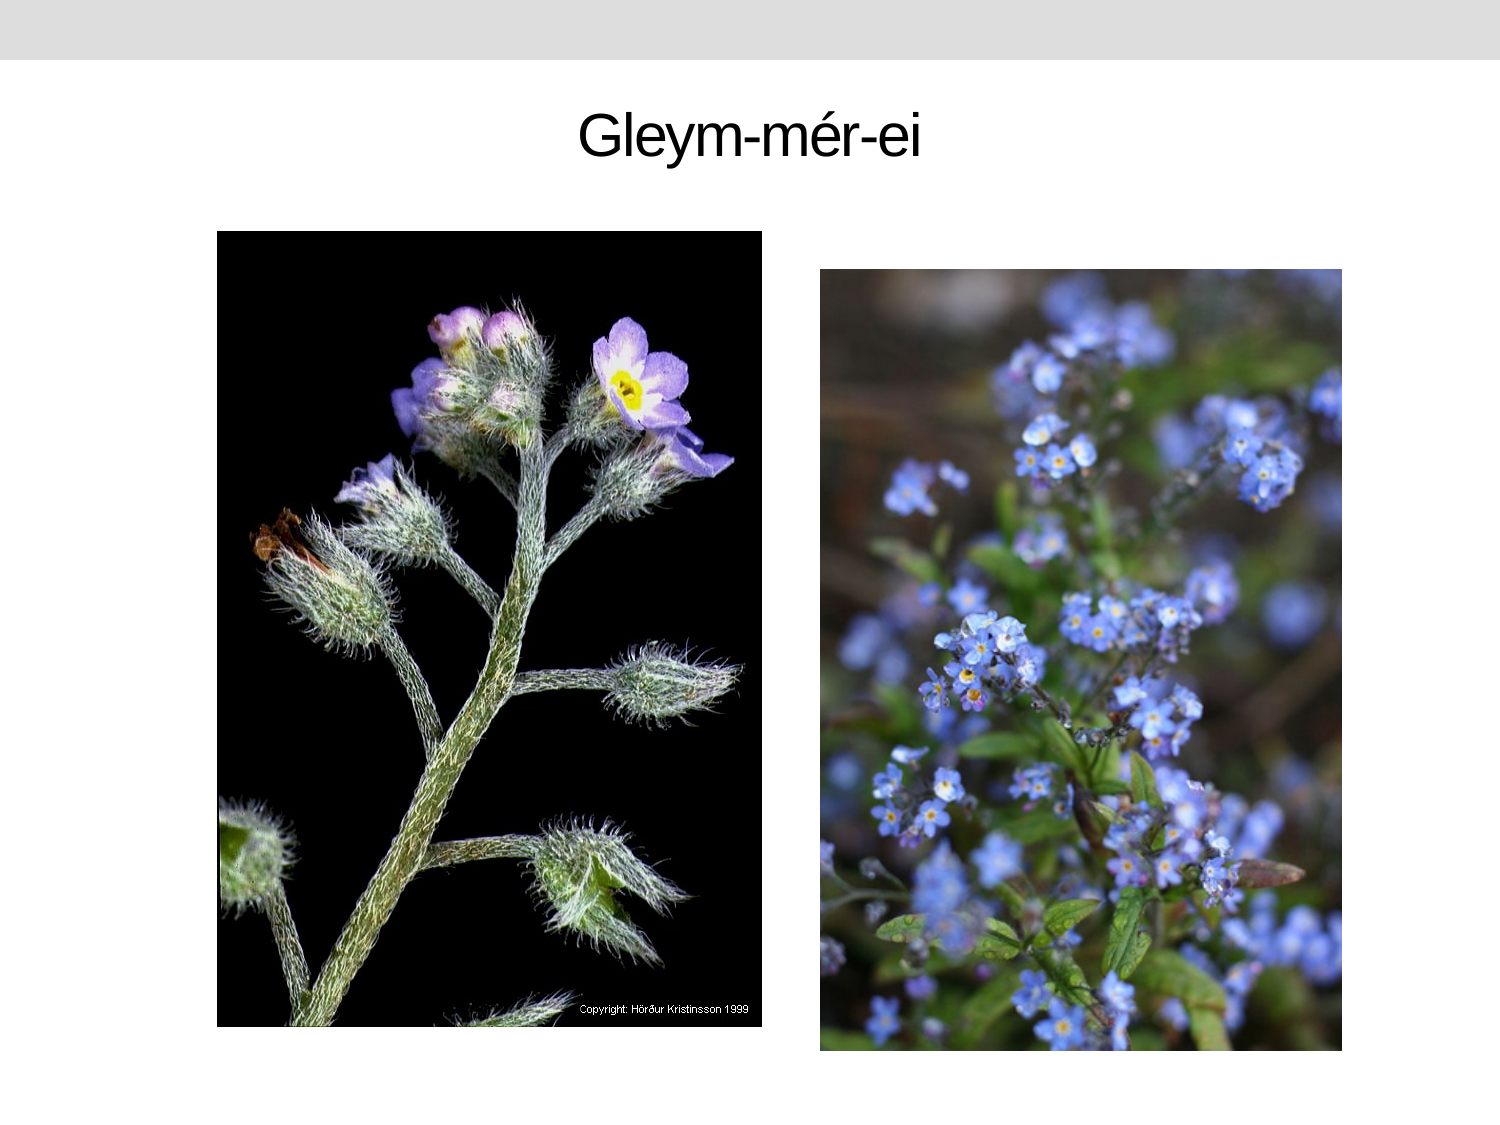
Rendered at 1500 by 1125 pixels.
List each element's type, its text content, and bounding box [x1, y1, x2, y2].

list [216, 231, 762, 1027]
picture [820, 269, 1342, 1051]
title Gleym-mér-ei [75, 87, 1425, 250]
